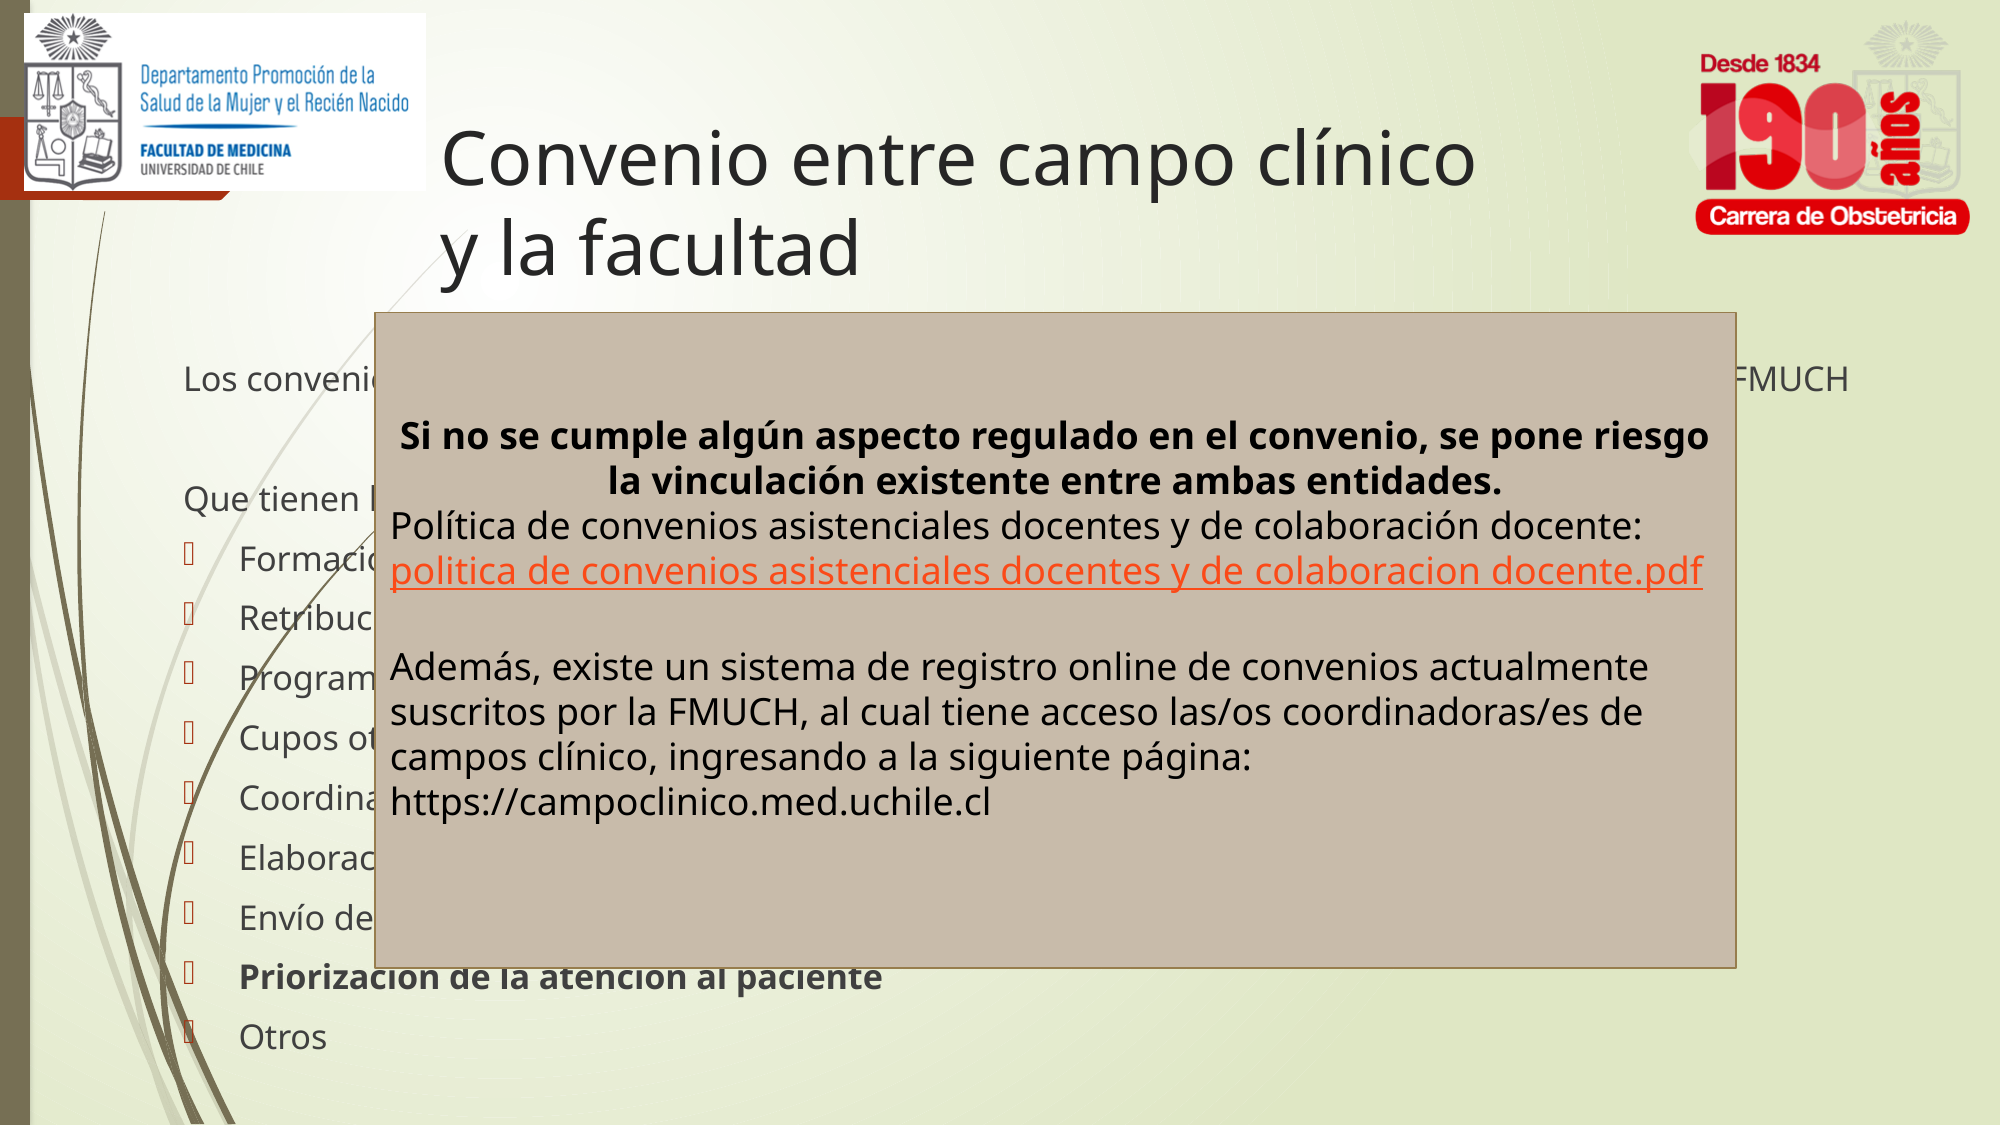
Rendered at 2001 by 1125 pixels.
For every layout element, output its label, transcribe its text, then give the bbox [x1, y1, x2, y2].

title Convenio entre campo clínico y la facultad [425, 102, 1537, 312]
picture [24, 13, 426, 192]
list Los convenios se realizan entre Instituciones de Salud, Municipalidades y/o Corporaciones con la FMUCH Que tienen los convenios: Formación continua de los profesionales de campo clínico Retribuciones Programas o proyectos para realizar en conjunto con el campo clínico Cupos otorgados Coordinación de uso de campo clínico Elaboración de informes sobre evaluación de marcha de convenio Envío de información de estudiantes y docentes Priorización de la atención al paciente Otros [168, 350, 1888, 1075]
picture [1689, 13, 1970, 242]
text_box Si no se cumple algún aspecto regulado en el convenio, se pone riesgo la vinculación existente entre ambas entidades. Política de convenios asistenciales docentes y de colaboración docente: politica de convenios asistenciales docentes y de colaboracion docente.pdf Además, existe un sistema de registro online de convenios actualmente suscritos por la FMUCH, al cual tiene acceso las/os coordinadoras/es de campos clínico, ingresando a la siguiente página: https://campoclinico.med.uchile.cl [374, 312, 1737, 969]
